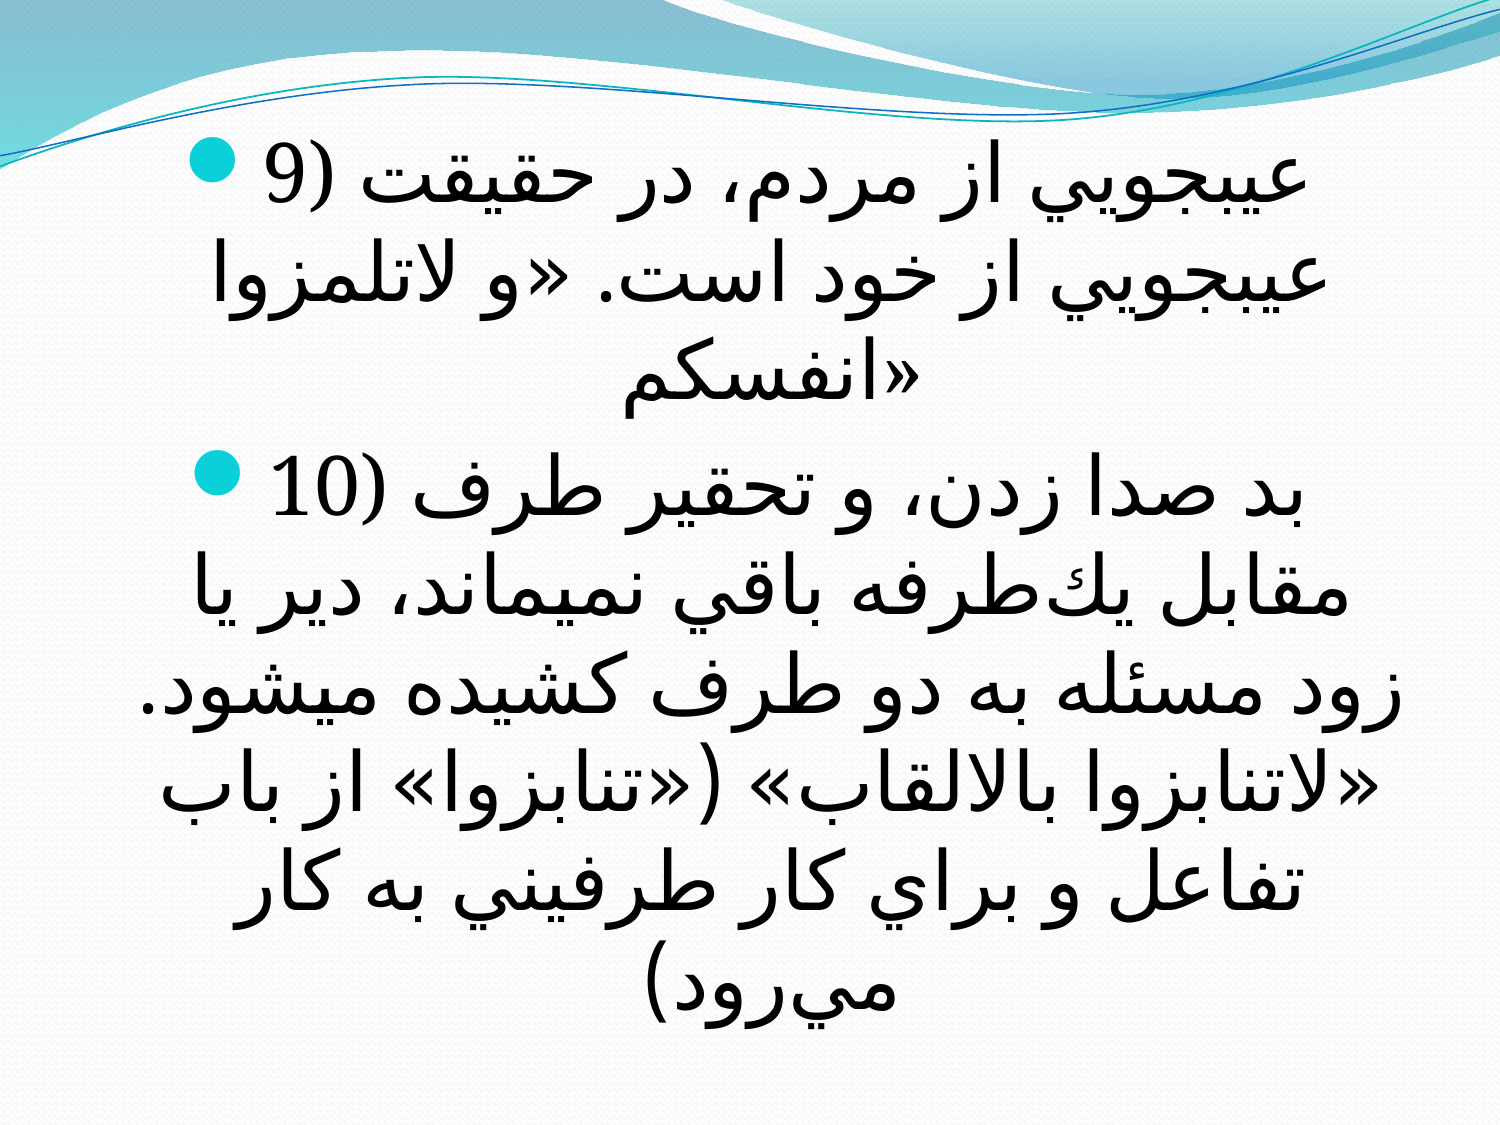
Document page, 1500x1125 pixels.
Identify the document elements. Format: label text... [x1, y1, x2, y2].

list 9) عيب‏جويي از مردم، در حقيقت عيب‏جويي از خود است. «و لاتلمزوا انفسكم» 10) بد صدا زدن، و تحقير طرف مقابل يك‌طرفه باقي نمي‏ماند، دير يا زود مسئله به دو طرف كشيده مي‏شود. «لاتنابزوا بالالقاب» («تنابزوا» از باب تفاعل و براي كار طرفيني به کار مي‌رود) [75, 112, 1425, 1038]
